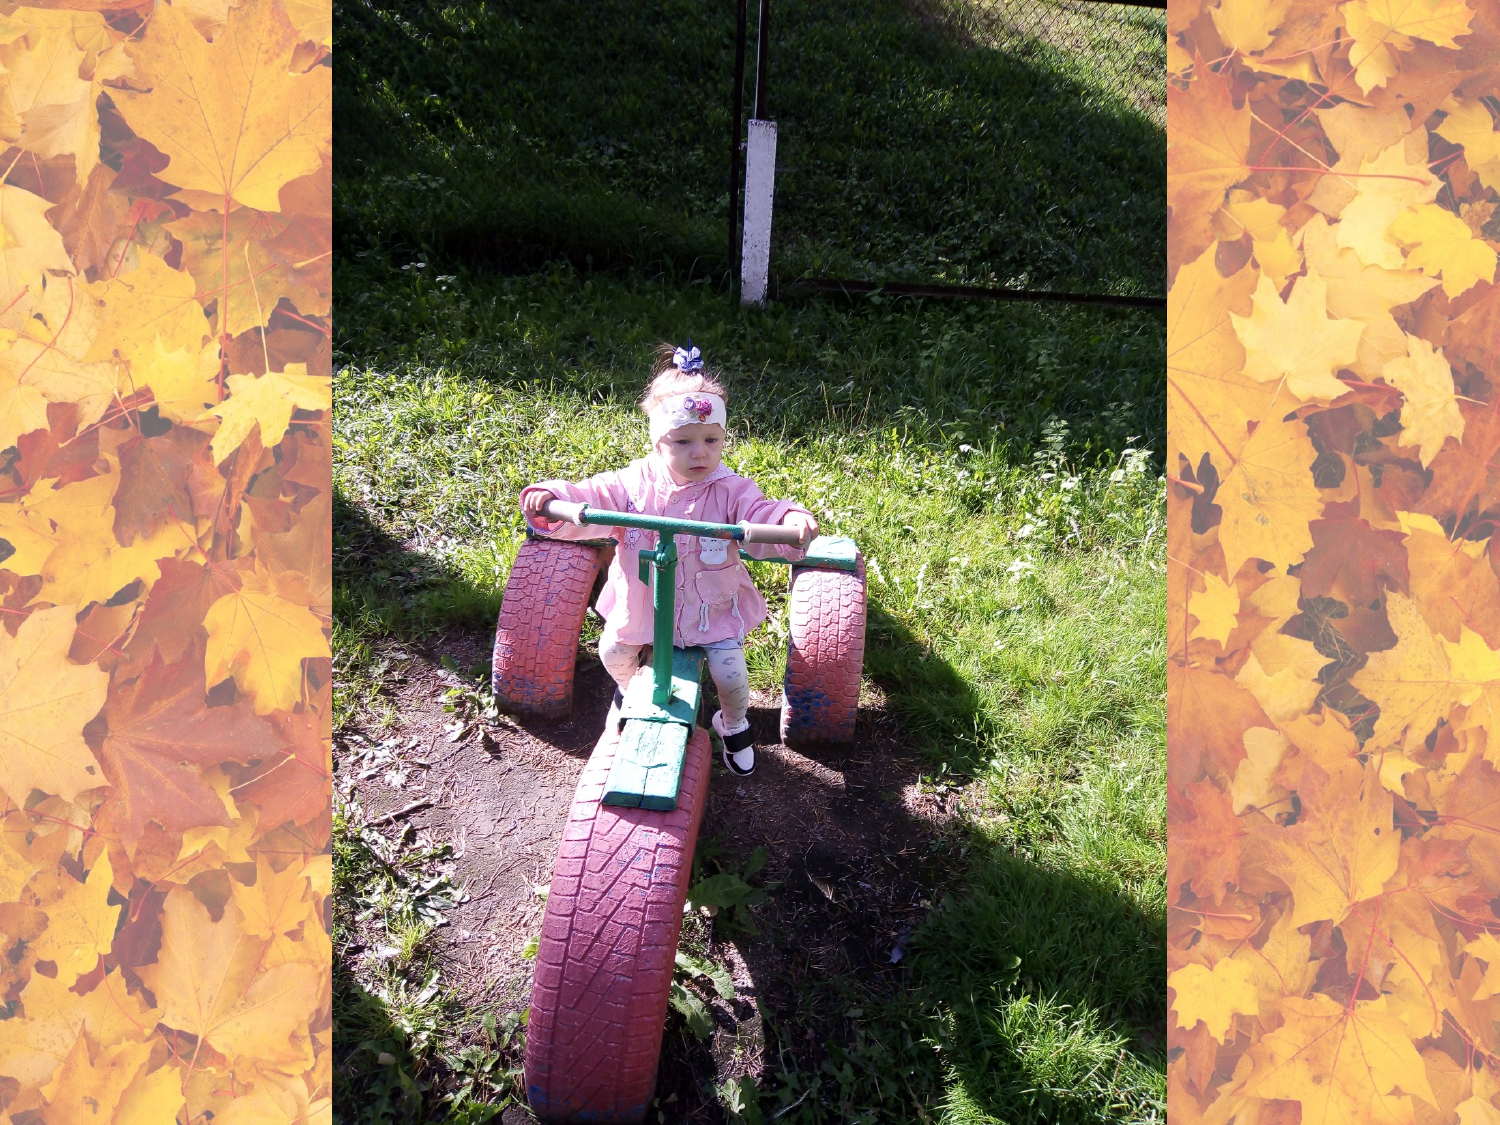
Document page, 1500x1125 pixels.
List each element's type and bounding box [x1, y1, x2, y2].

picture [332, 0, 1168, 1125]
